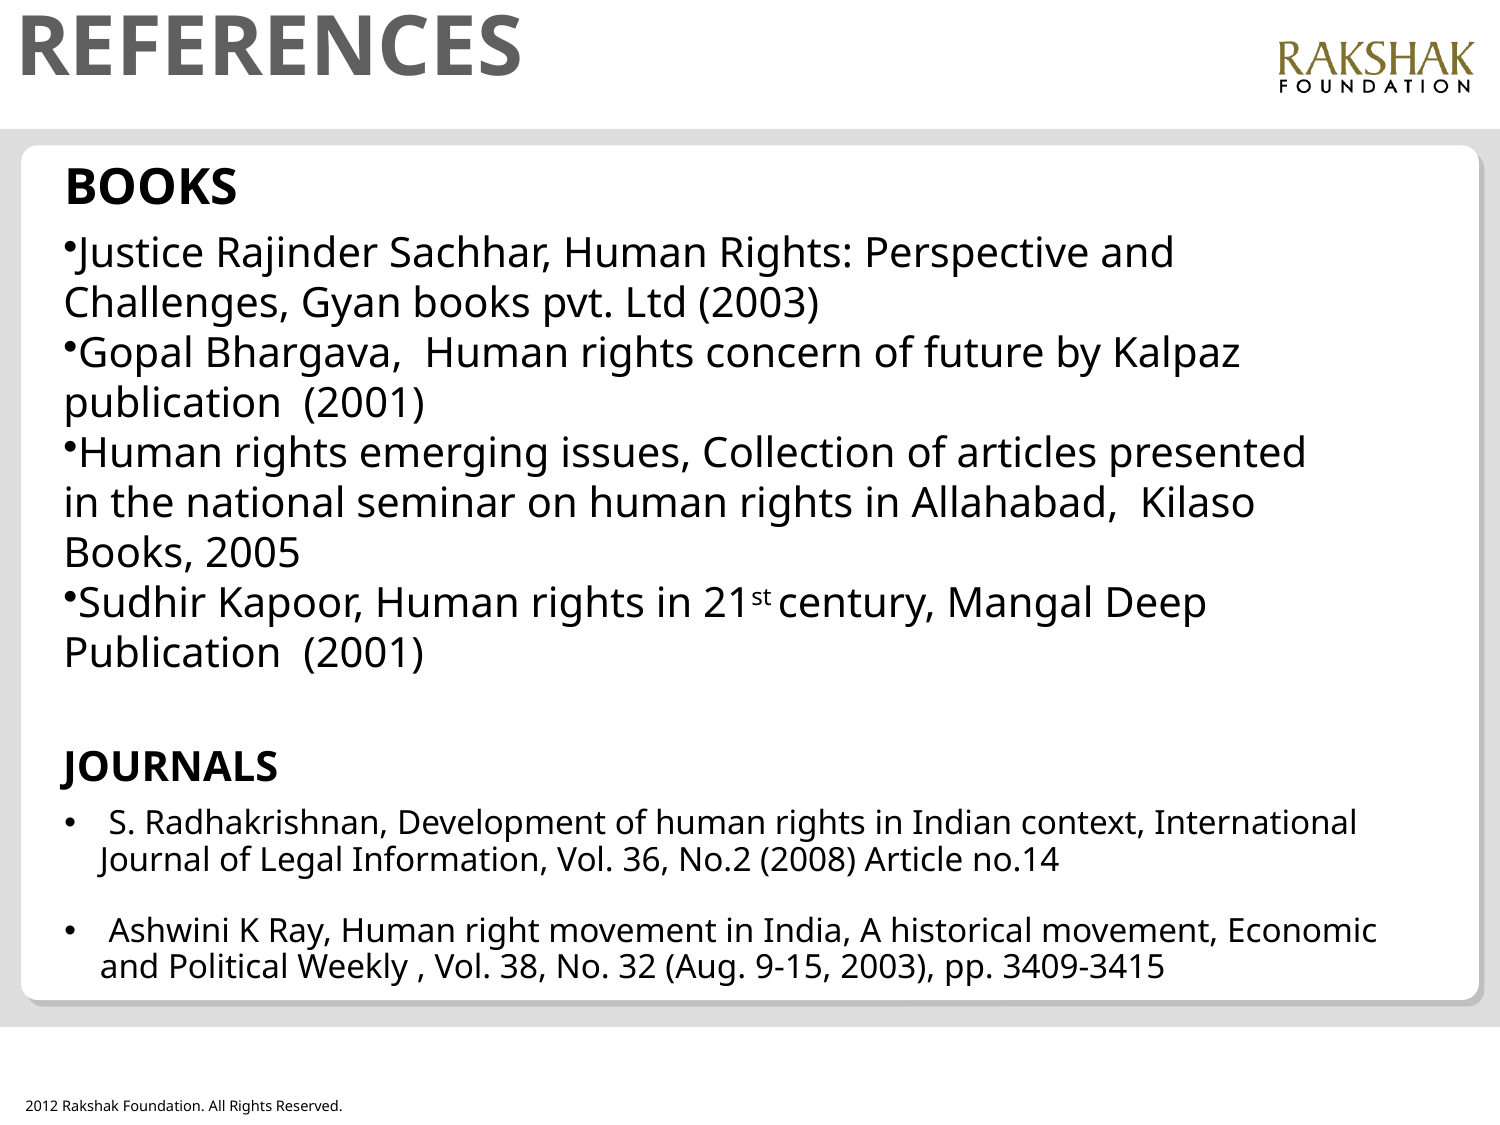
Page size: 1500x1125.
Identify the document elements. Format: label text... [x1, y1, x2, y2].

text_box BOOKS [49, 153, 343, 223]
picture [1276, 32, 1479, 96]
title references [0, 0, 1276, 224]
text_box S. Radhakrishnan, Development of human rights in Indian context, International Journal of Legal Information, Vol. 36, No.2 (2008) Article no.14 Ashwini K Ray, Human right movement in India, A historical movement, Economic and Political Weekly , Vol. 38, No. 32 (Aug. 9-15, 2003), pp. 3409-3415 [49, 798, 1450, 1030]
text_box JOURNALS [48, 738, 358, 799]
list Justice Rajinder Sachhar, Human Rights: Perspective and Challenges, Gyan books pvt. Ltd (2003) Gopal Bhargava, Human rights concern of future by Kalpaz publication (2001) Human rights emerging issues, Collection of articles presented in the national seminar on human rights in Allahabad, Kilaso Books, 2005 Sudhir Kapoor, Human rights in 21st century, Mangal Deep Publication (2001) [48, 169, 1324, 798]
